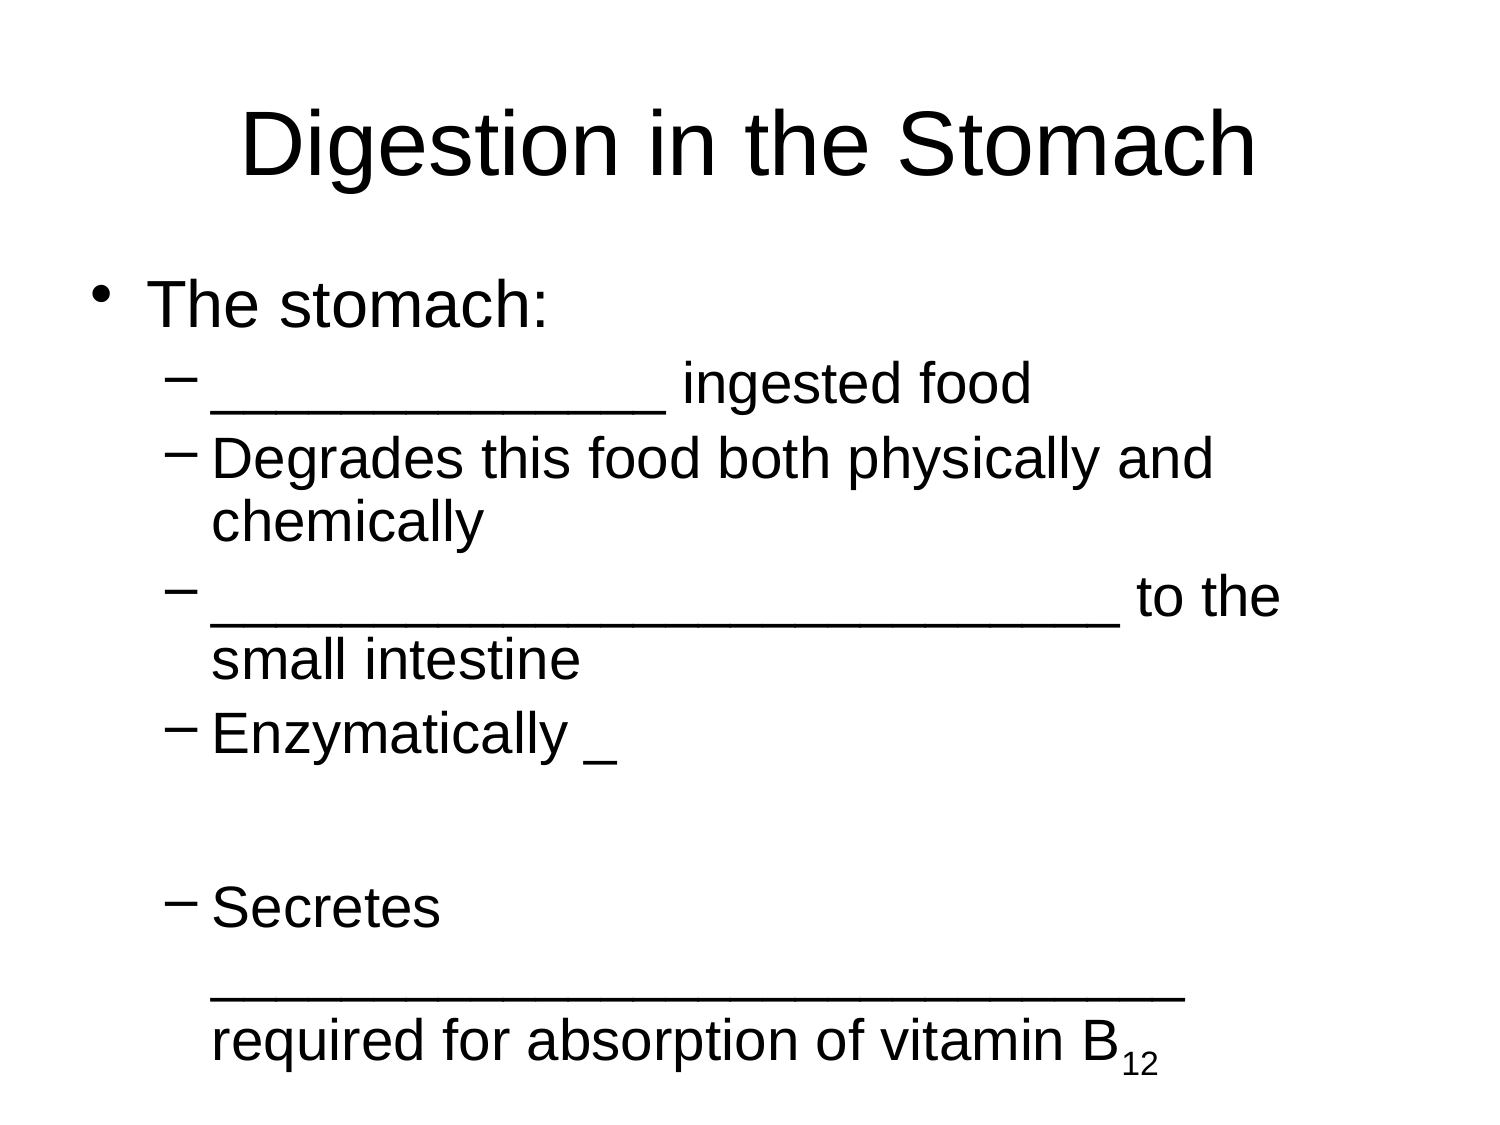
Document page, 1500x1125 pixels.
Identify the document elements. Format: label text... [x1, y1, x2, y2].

list The stomach: ______________ ingested food Degrades this food both physically and chemically ____________________________ to the small intestine Enzymatically _ Secretes ______________________________ required for absorption of vitamin B12 [74, 262, 1426, 1076]
title Digestion in the Stomach [74, 44, 1426, 233]
